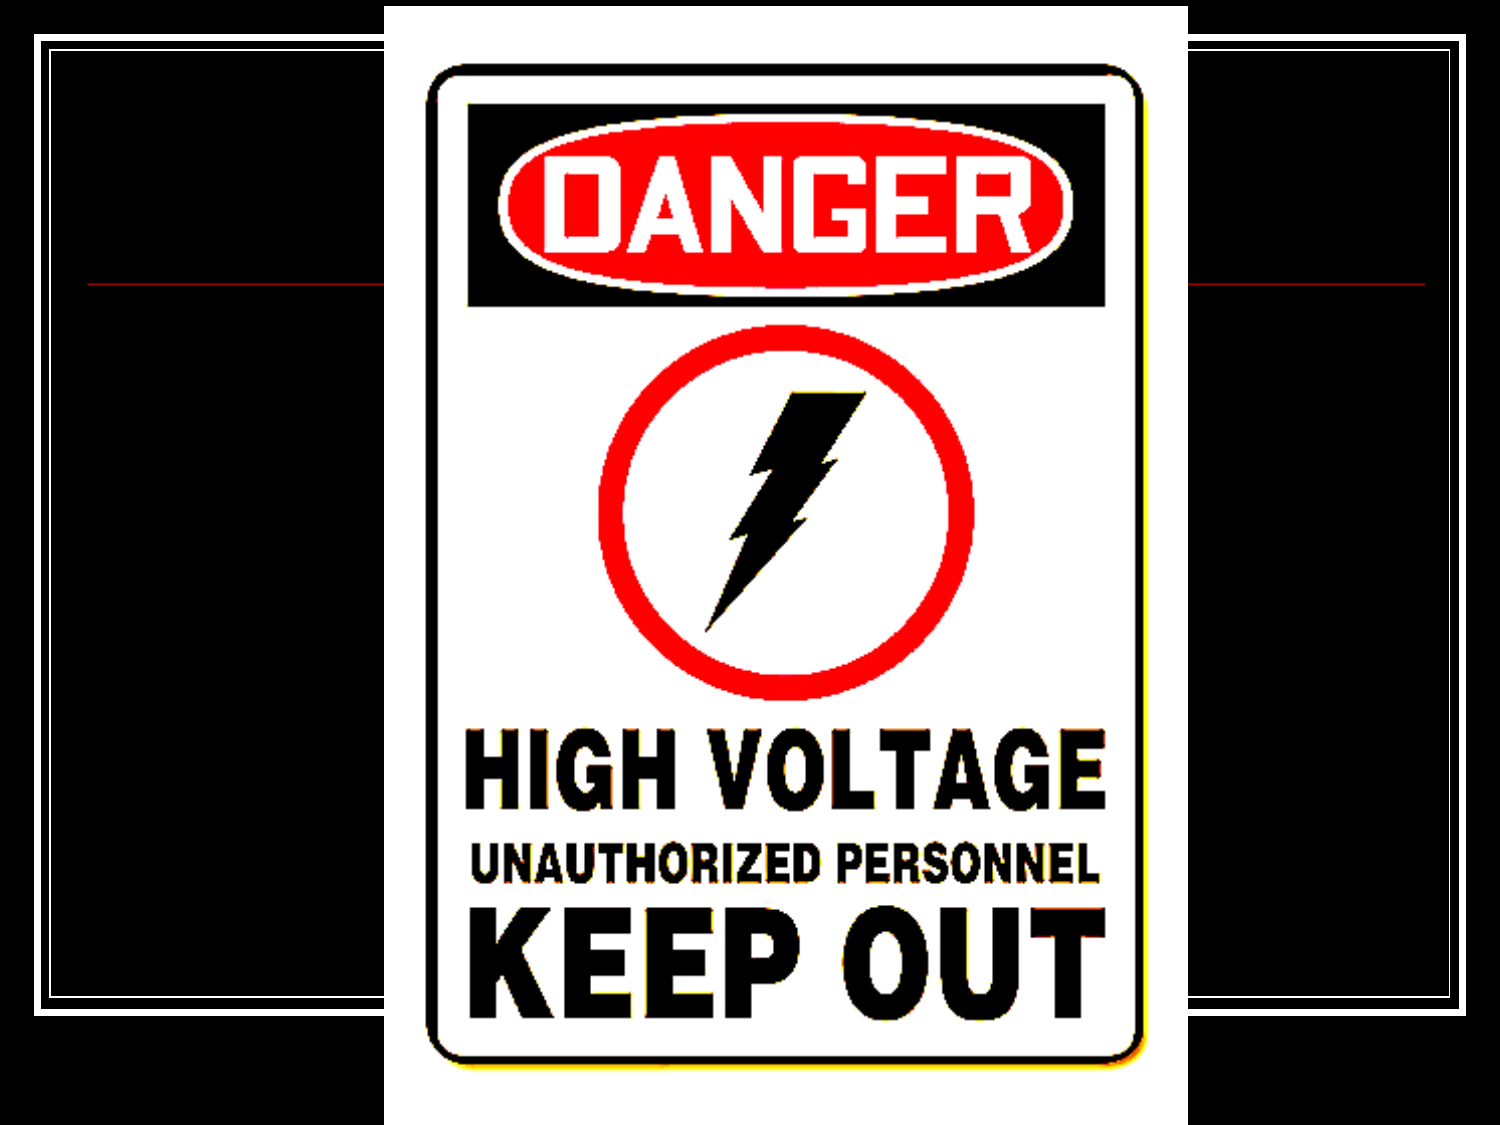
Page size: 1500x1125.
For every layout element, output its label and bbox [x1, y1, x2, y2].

picture [384, 6, 1188, 1125]
